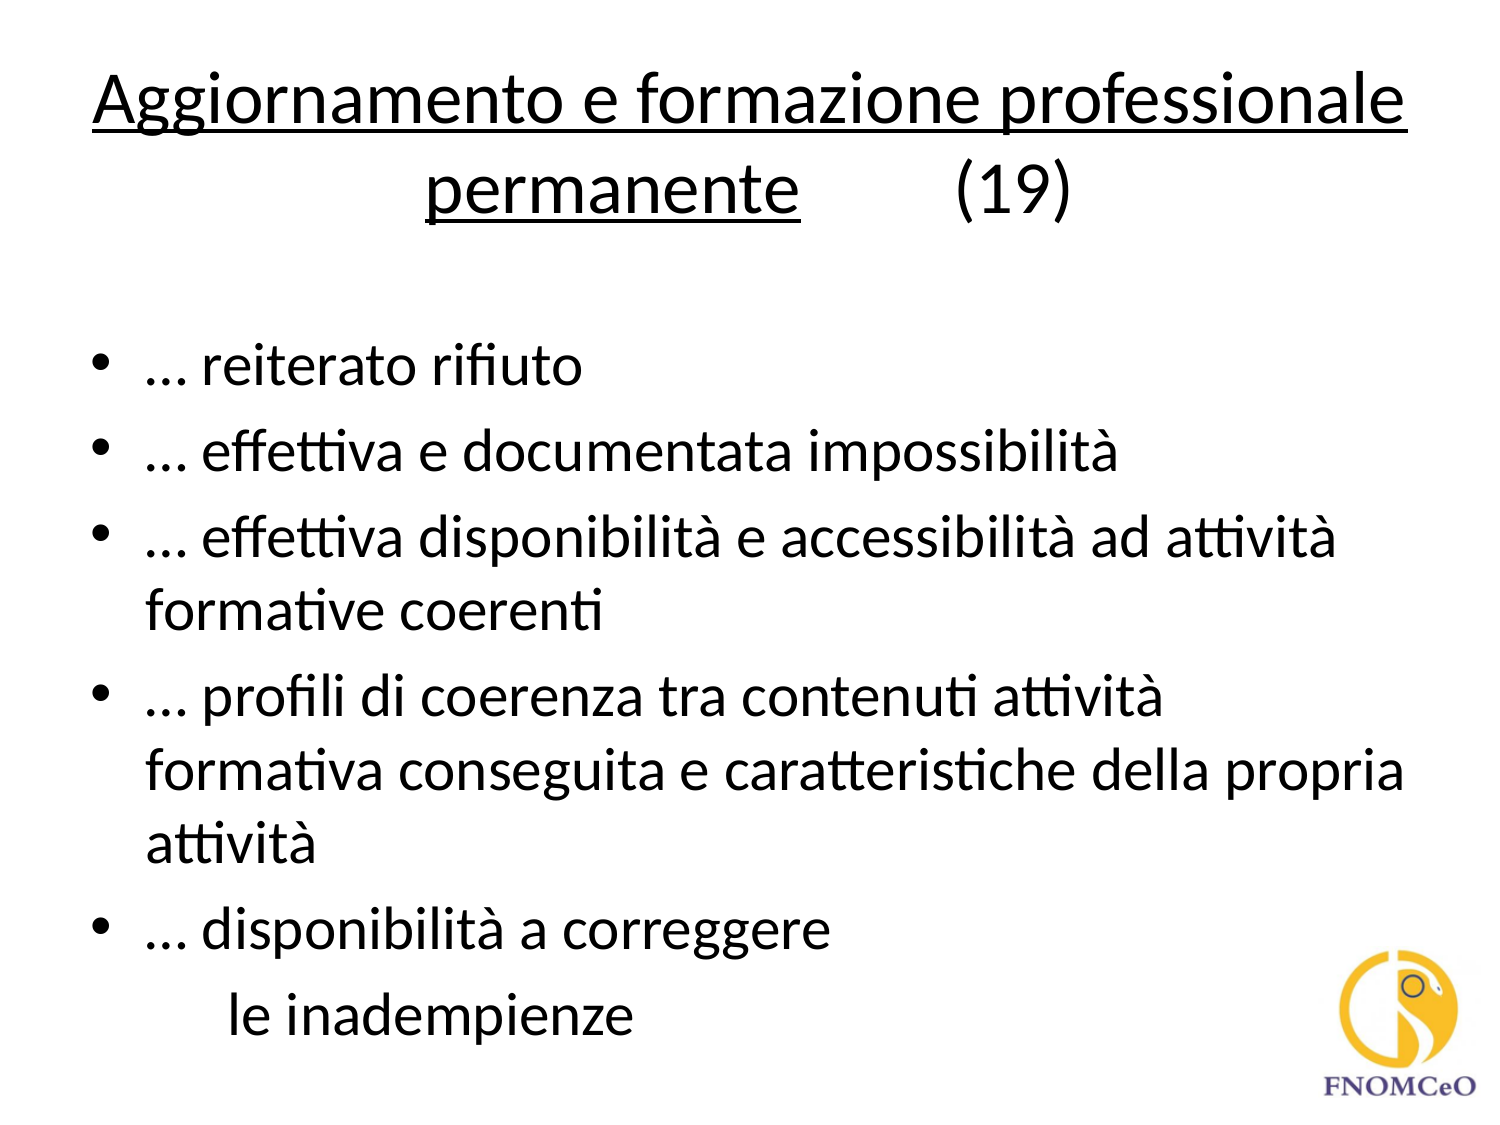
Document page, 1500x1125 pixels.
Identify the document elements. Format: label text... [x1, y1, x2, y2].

list … reiterato rifiuto … effettiva e documentata impossibilità … effettiva disponibilità e accessibilità ad attività formative coerenti … profili di coerenza tra contenuti attività formativa conseguita e caratteristiche della propria attività … disponibilità a correggere le inadempienze [75, 316, 1425, 1060]
title Aggiornamento e formazione professionale permanente (19) [75, 45, 1425, 233]
picture [1317, 945, 1481, 1099]
